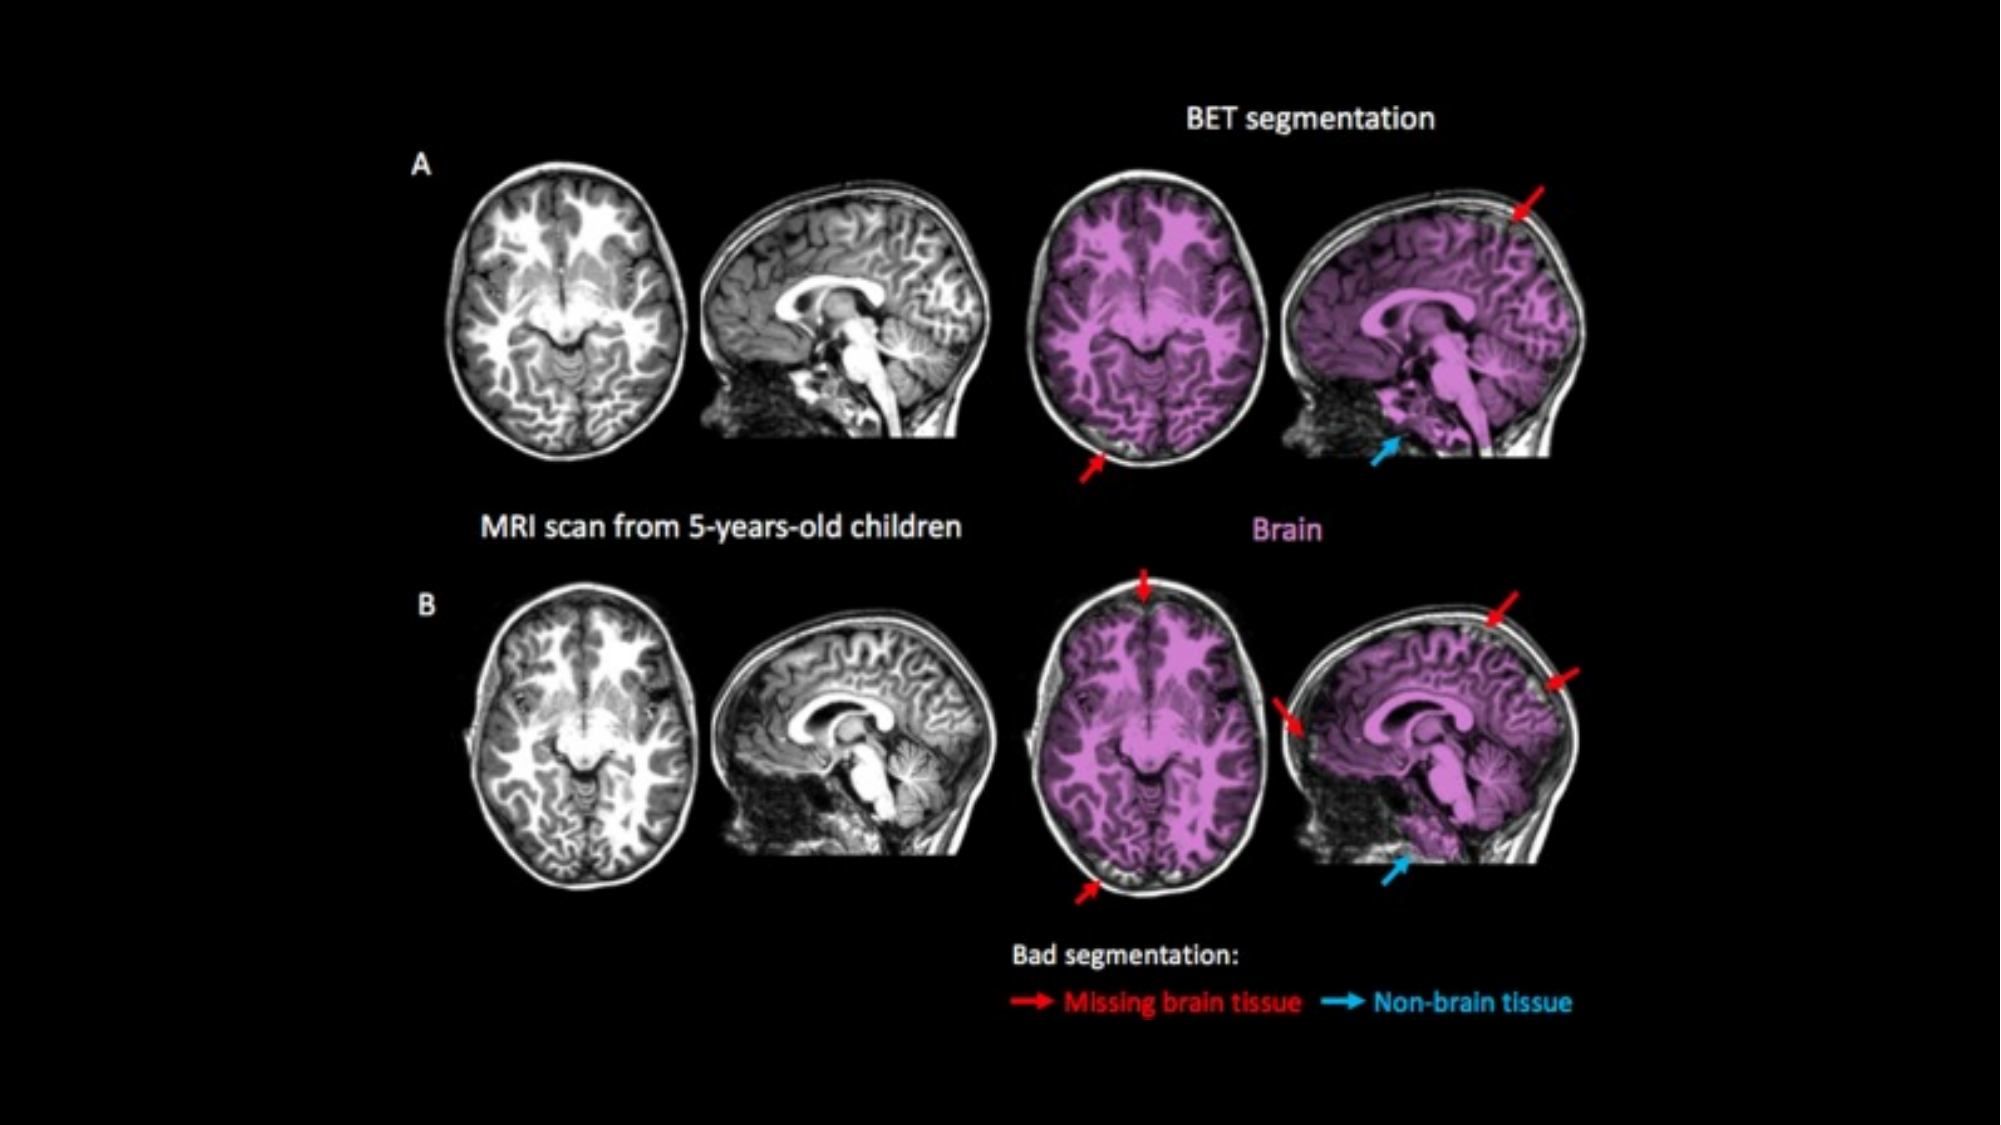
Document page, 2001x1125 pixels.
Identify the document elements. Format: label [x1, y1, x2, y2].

list [410, 105, 1590, 1020]
